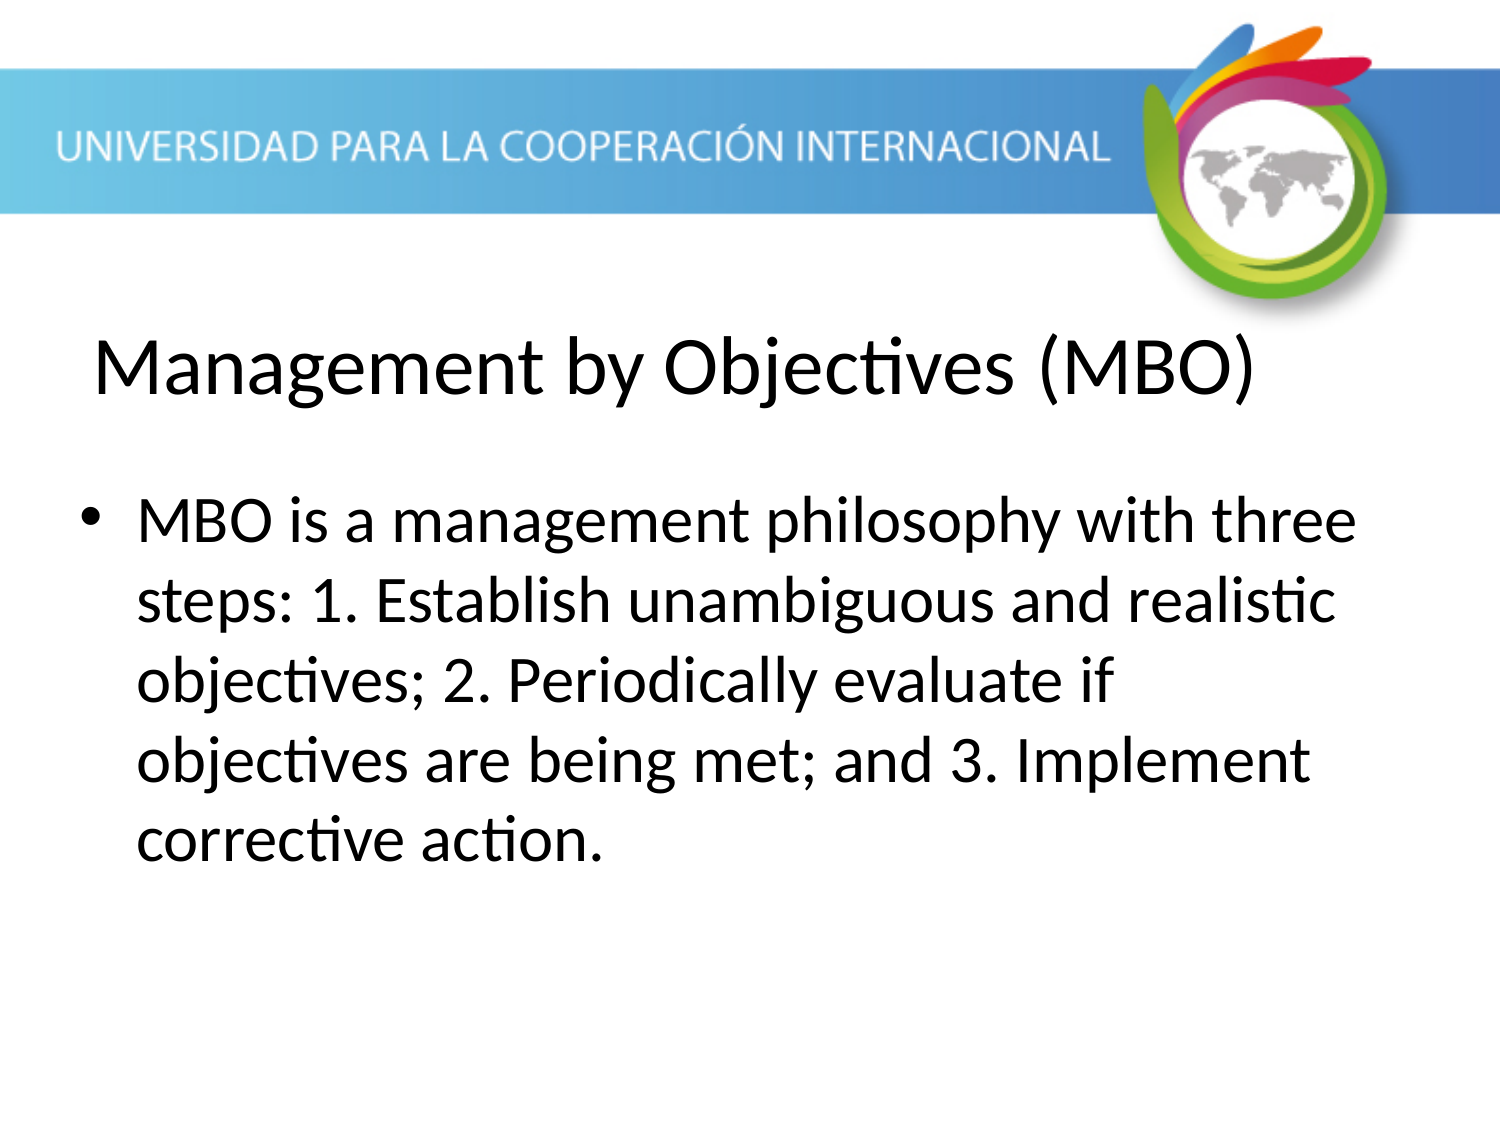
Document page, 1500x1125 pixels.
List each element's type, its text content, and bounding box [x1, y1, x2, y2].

picture [0, 0, 1500, 1125]
title Management by Objectives (MBO) [0, 266, 1351, 455]
list MBO is a management philosophy with three steps: 1. Establish unambiguous and realistic objectives; 2. Periodically evaluate if objectives are being met; and 3. Implement corrective action. [64, 467, 1416, 959]
